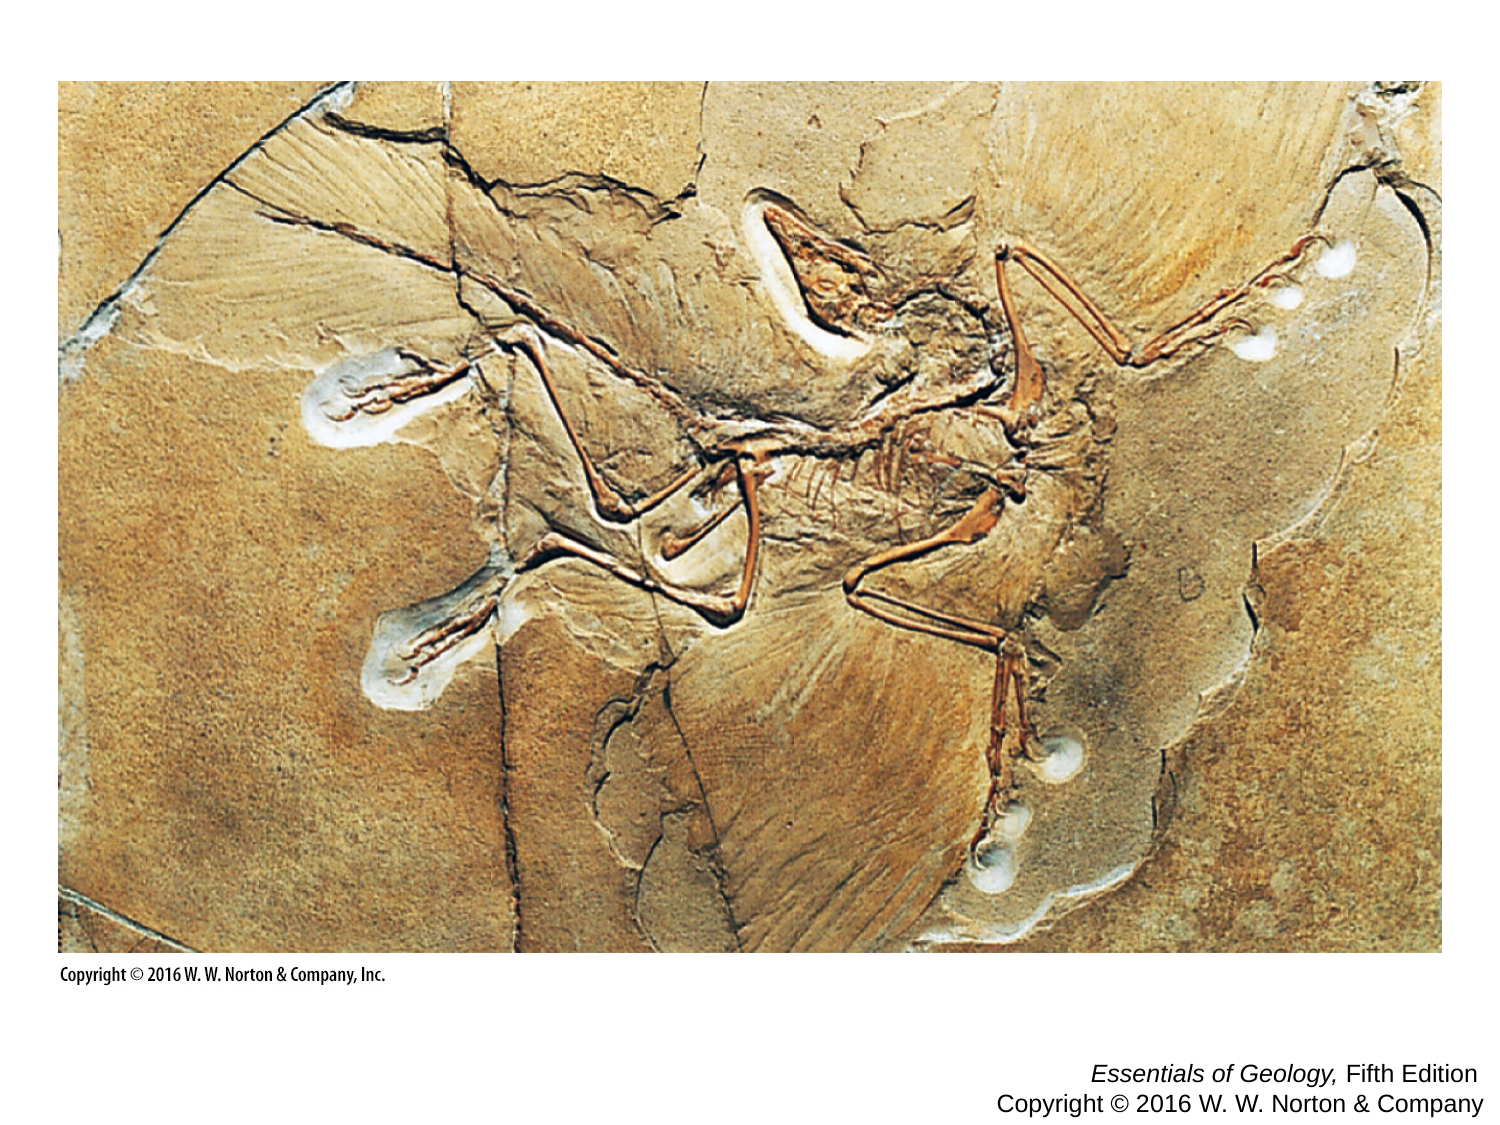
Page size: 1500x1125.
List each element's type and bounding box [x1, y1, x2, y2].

picture [49, 73, 1451, 989]
